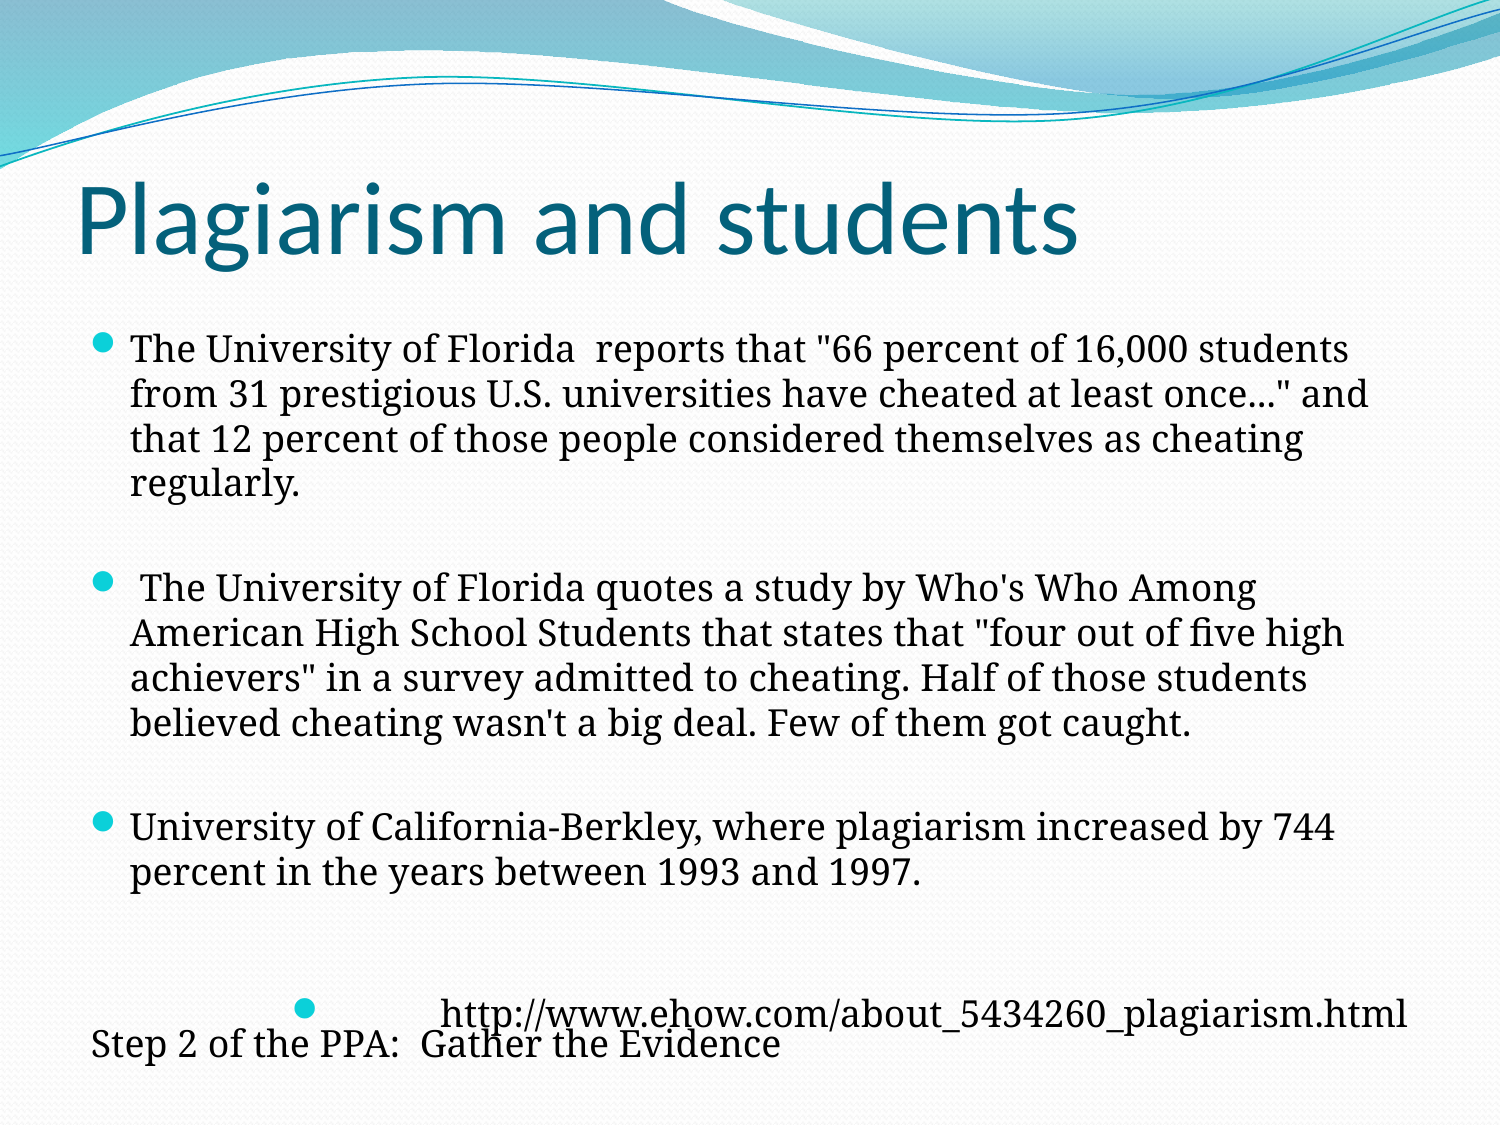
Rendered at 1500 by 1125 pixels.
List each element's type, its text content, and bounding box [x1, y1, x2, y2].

list The University of Florida reports that "66 percent of 16,000 students from 31 prestigious U.S. universities have cheated at least once..." and that 12 percent of those people considered themselves as cheating regularly. The University of Florida quotes a study by Who's Who Among American High School Students that states that "four out of five high achievers" in a survey admitted to cheating. Half of those students believed cheating wasn't a big deal. Few of them got caught. University of California-Berkley, where plagiarism increased by 744 percent in the years between 1993 and 1997. http://www.ehow.com/about_5434260_plagiarism.html [75, 317, 1425, 1063]
text_box Step 2 of the PPA: Gather the Evidence [76, 1012, 797, 1073]
title Plagiarism and students [75, 87, 1425, 275]
